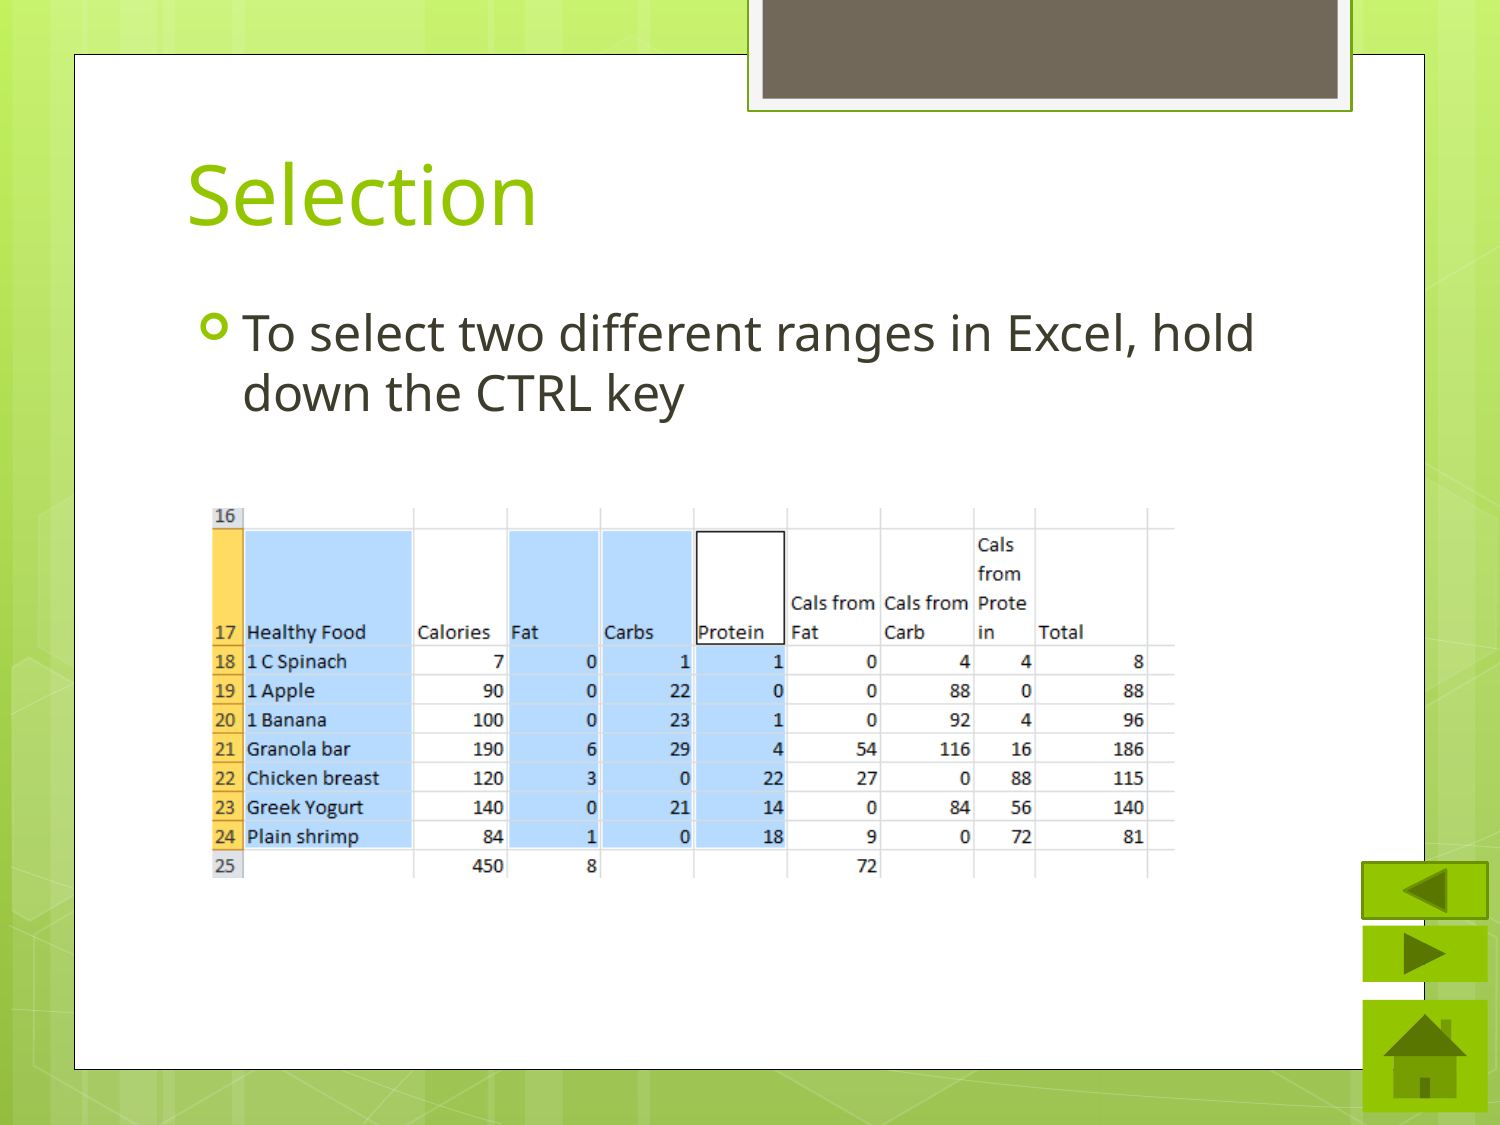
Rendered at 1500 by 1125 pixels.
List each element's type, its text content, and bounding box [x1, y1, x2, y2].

text_box [1361, 924, 1489, 983]
text_box [1361, 861, 1489, 920]
picture [212, 508, 1175, 878]
title Selection [171, 62, 1324, 250]
text_box [1361, 999, 1489, 1114]
list To select two different ranges in Excel, hold down the CTRL key [171, 293, 1283, 463]
